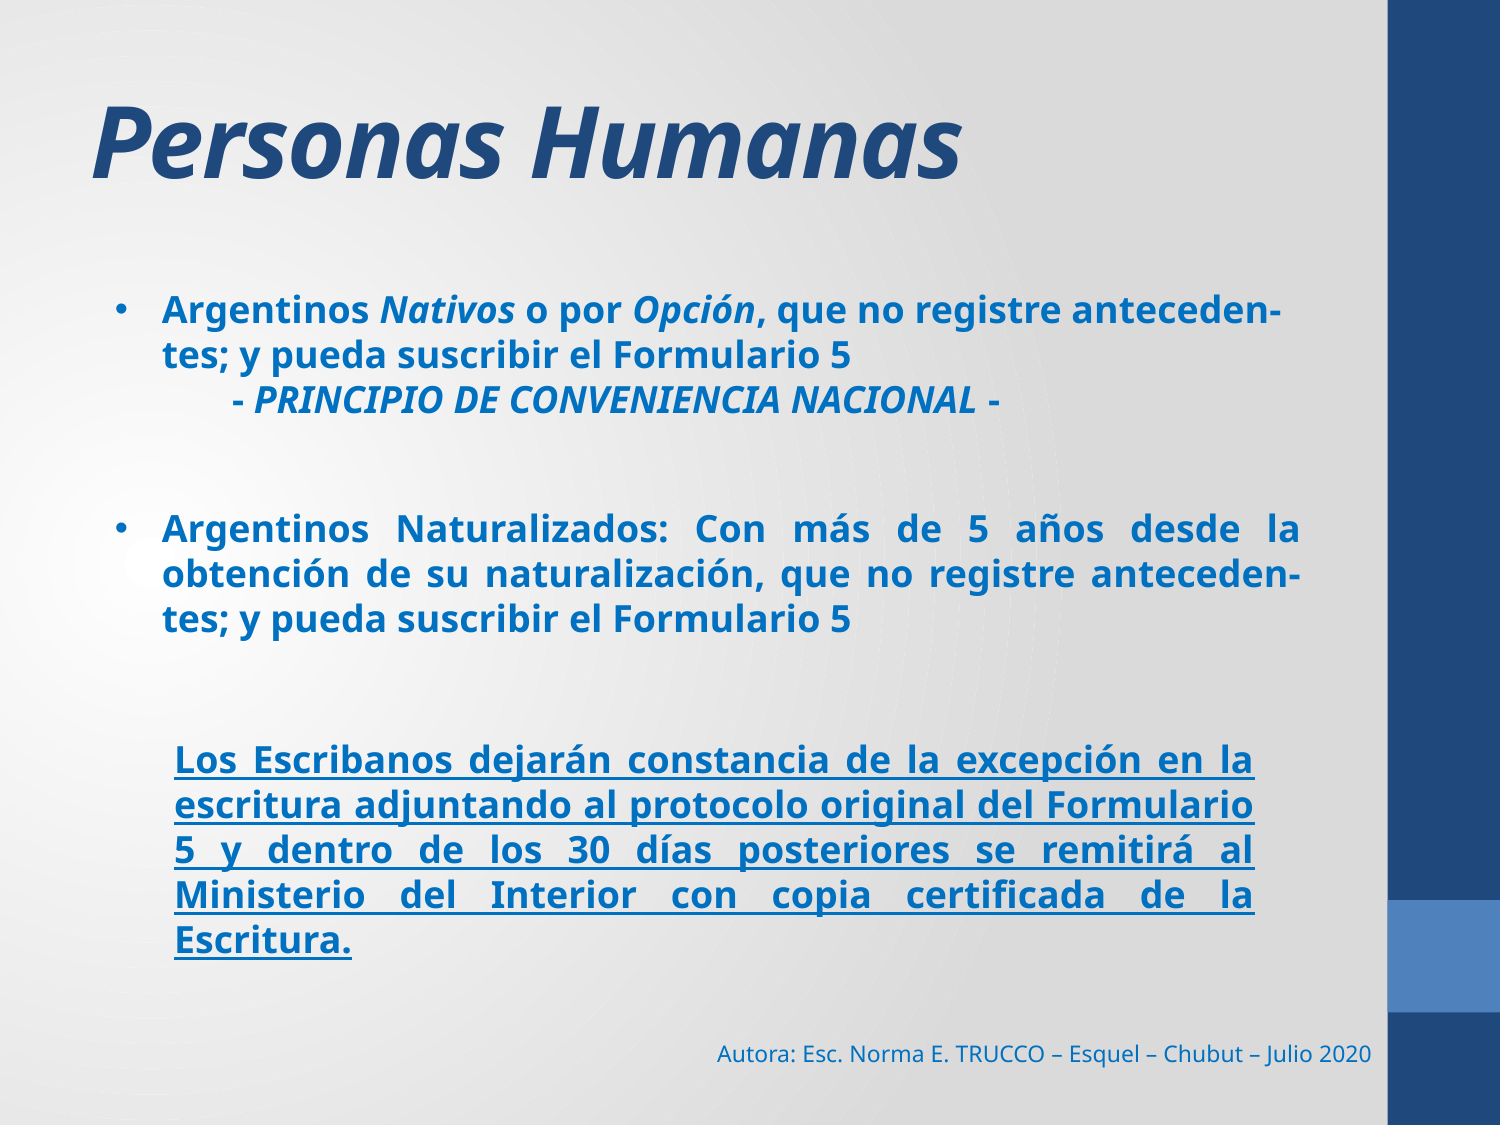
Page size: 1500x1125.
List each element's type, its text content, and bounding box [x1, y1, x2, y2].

text_box Argentinos Naturalizados: Con más de 5 años desde la obtención de su naturalización, que no registre anteceden- tes; y pueda suscribir el Formulario 5 [100, 497, 1317, 683]
title Personas Humanas [75, 45, 1325, 233]
footer Autora: Esc. Norma E. TRUCCO – Esquel – Chubut – Julio 2020 [454, 1023, 1388, 1084]
text_box Los Escribanos dejarán constancia de la excepción en la escritura adjuntando al protocolo original del Formulario 5 y dentro de los 30 días posteriores se remitirá al Ministerio del Interior con copia certificada de la Escritura. [159, 729, 1270, 969]
text_box Argentinos Nativos o por Opción, que no registre anteceden- tes; y pueda suscribir el Formulario 5 - PRINCIPIO DE CONVENIENCIA NACIONAL - [100, 278, 1317, 429]
